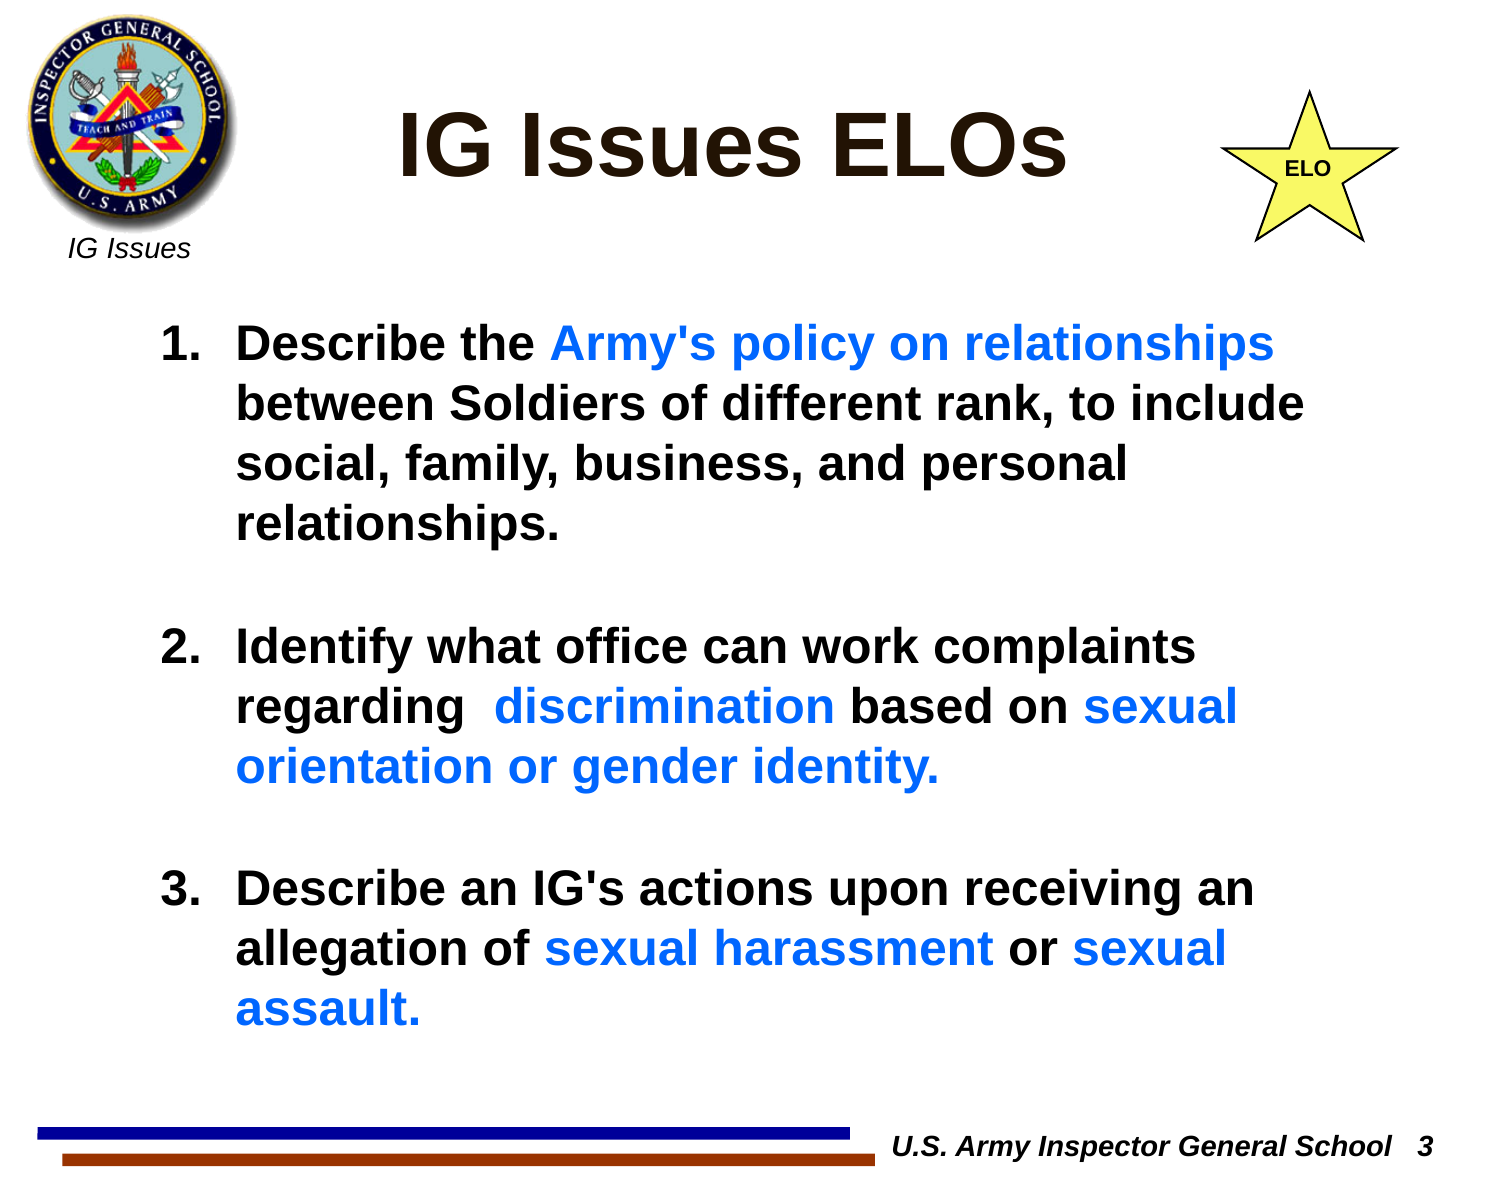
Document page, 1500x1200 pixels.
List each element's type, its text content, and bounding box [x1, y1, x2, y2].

title IG Issues ELOs [165, 39, 1329, 241]
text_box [1223, 91, 1397, 241]
picture [24, 13, 241, 235]
footer U.S. Army Inspector General School 3 [824, 1119, 1500, 1200]
list Describe the Army's policy on relationships between Soldiers of different rank, to include social, family, business, and personal relationships. Identify what office can work complaints regarding discrimination based on sexual orientation or gender identity. Describe an IG's actions upon receiving an allegation of sexual harassment or sexual assault. [145, 302, 1422, 1125]
